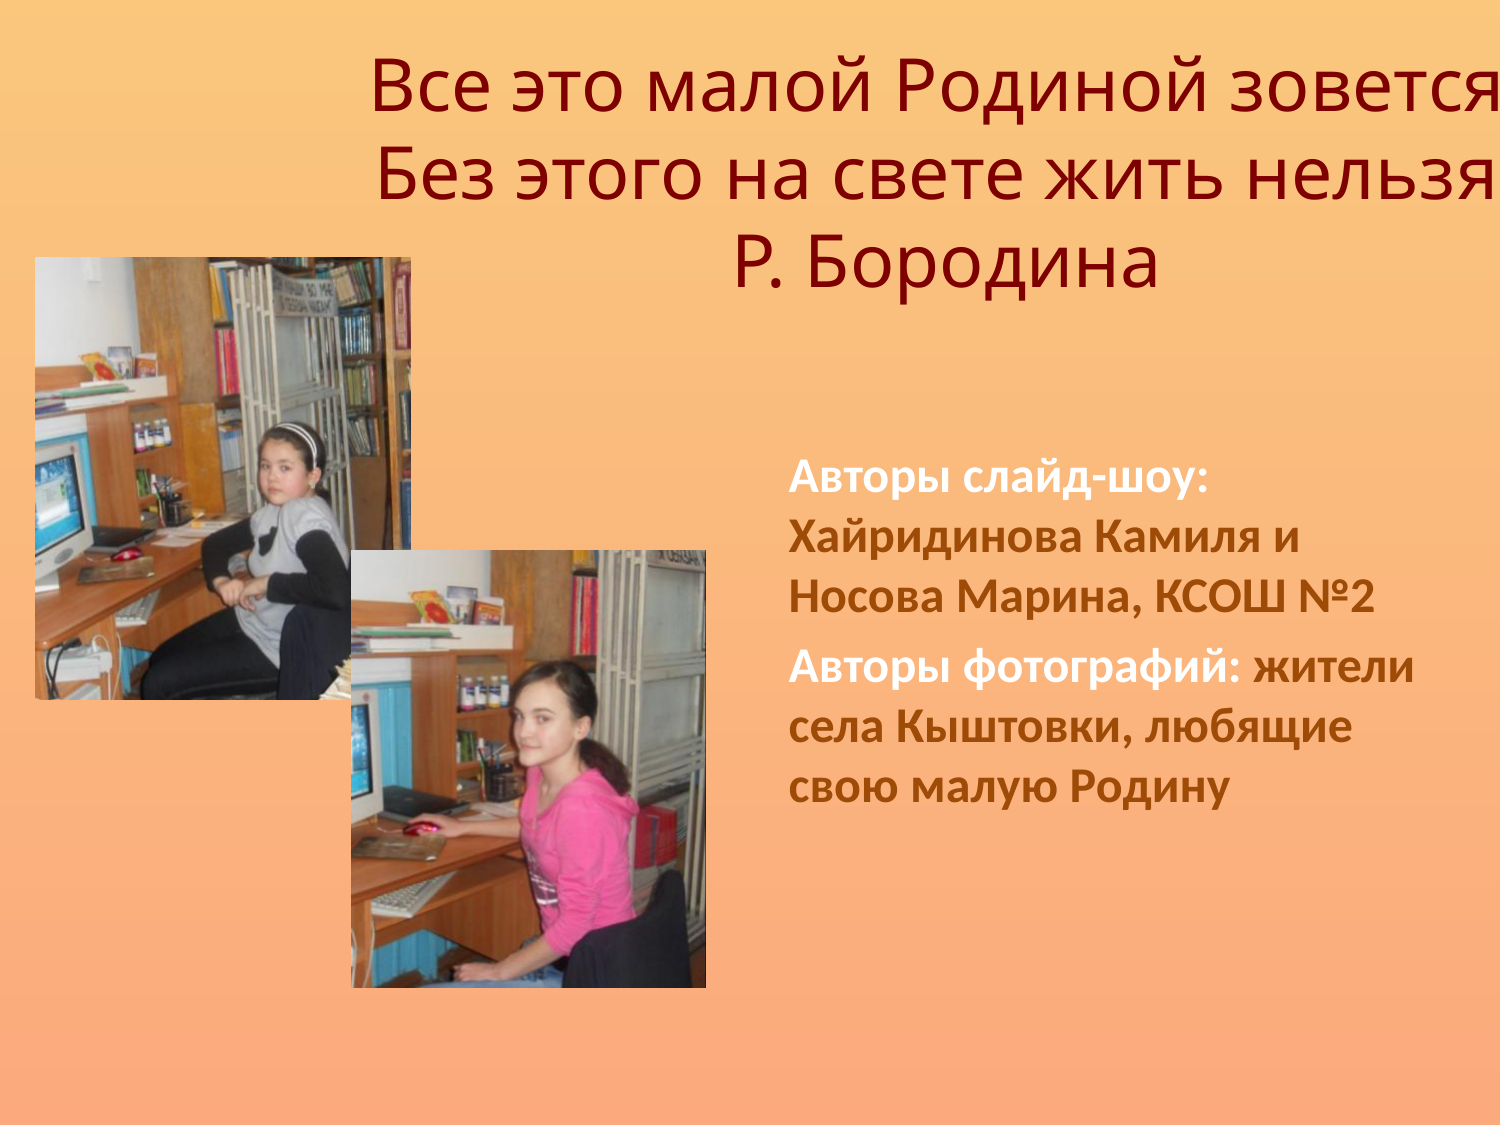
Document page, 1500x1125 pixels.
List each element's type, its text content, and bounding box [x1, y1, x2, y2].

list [34, 257, 411, 700]
title Все это малой Родиной зовется. Без этого на свете жить нельзя. Р. Бородина [351, 23, 1500, 317]
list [351, 550, 707, 989]
list Авторы слайд-шоу: Хайридинова Камиля и Носова Марина, КСОШ №2 Авторы фотографий: жители села Кыштовки, любящие свою малую Родину [773, 375, 1454, 821]
